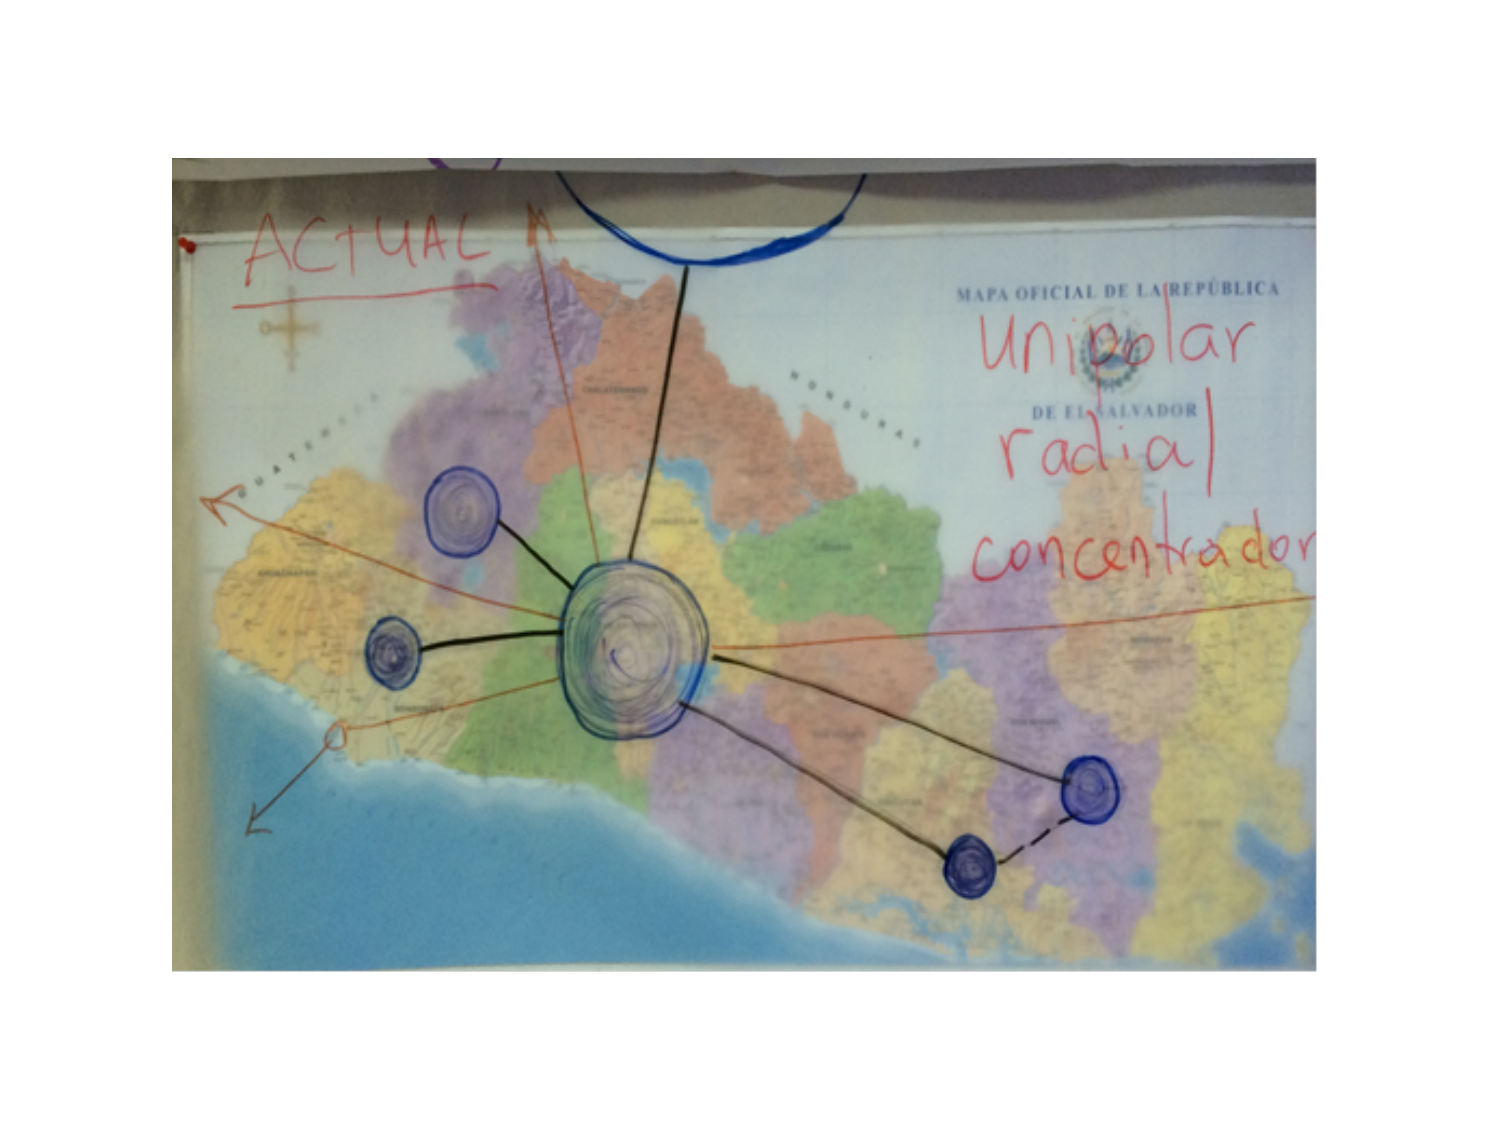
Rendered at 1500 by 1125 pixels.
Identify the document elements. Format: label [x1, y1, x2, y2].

picture [172, 157, 1319, 974]
